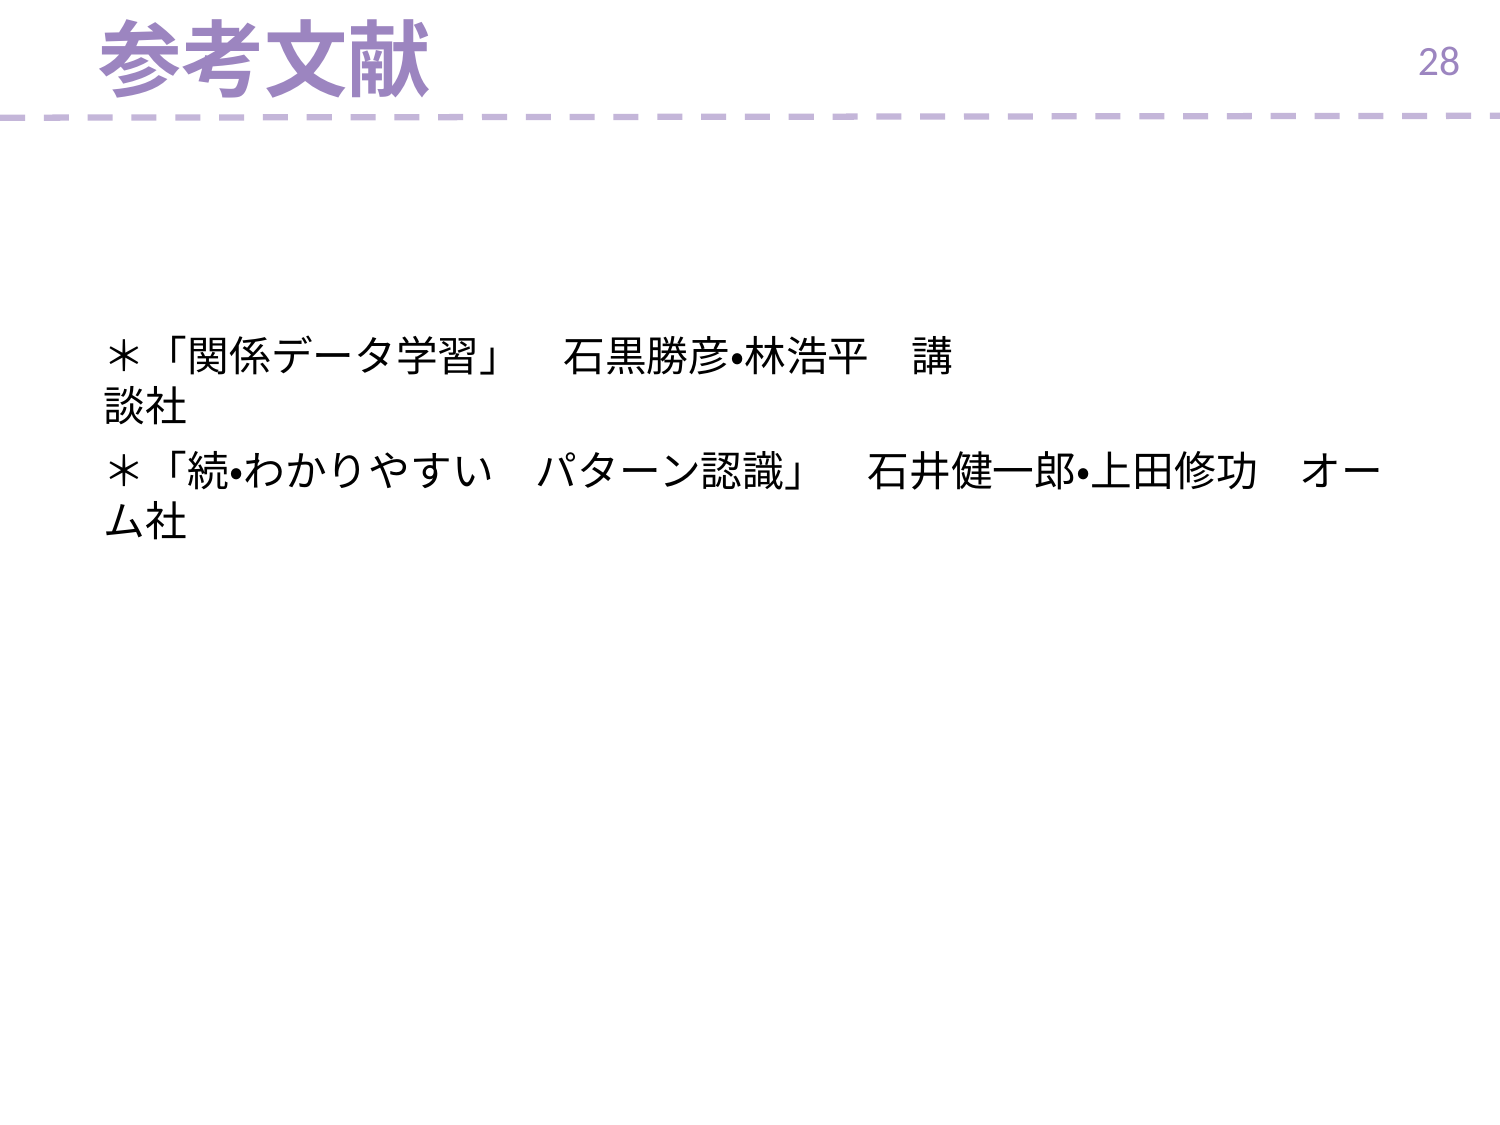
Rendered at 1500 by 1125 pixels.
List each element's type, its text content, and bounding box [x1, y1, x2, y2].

text_box ＊「続・わかりやすい パターン認識」 石井健一郎・上田修功 オーム社 [89, 436, 1404, 552]
text_box 参考文献 [0, 0, 1500, 115]
text_box ＊「関係データ学習」 石黒勝彦・林浩平 講談社 [89, 322, 1001, 436]
text_box 28 [1403, 26, 1500, 91]
